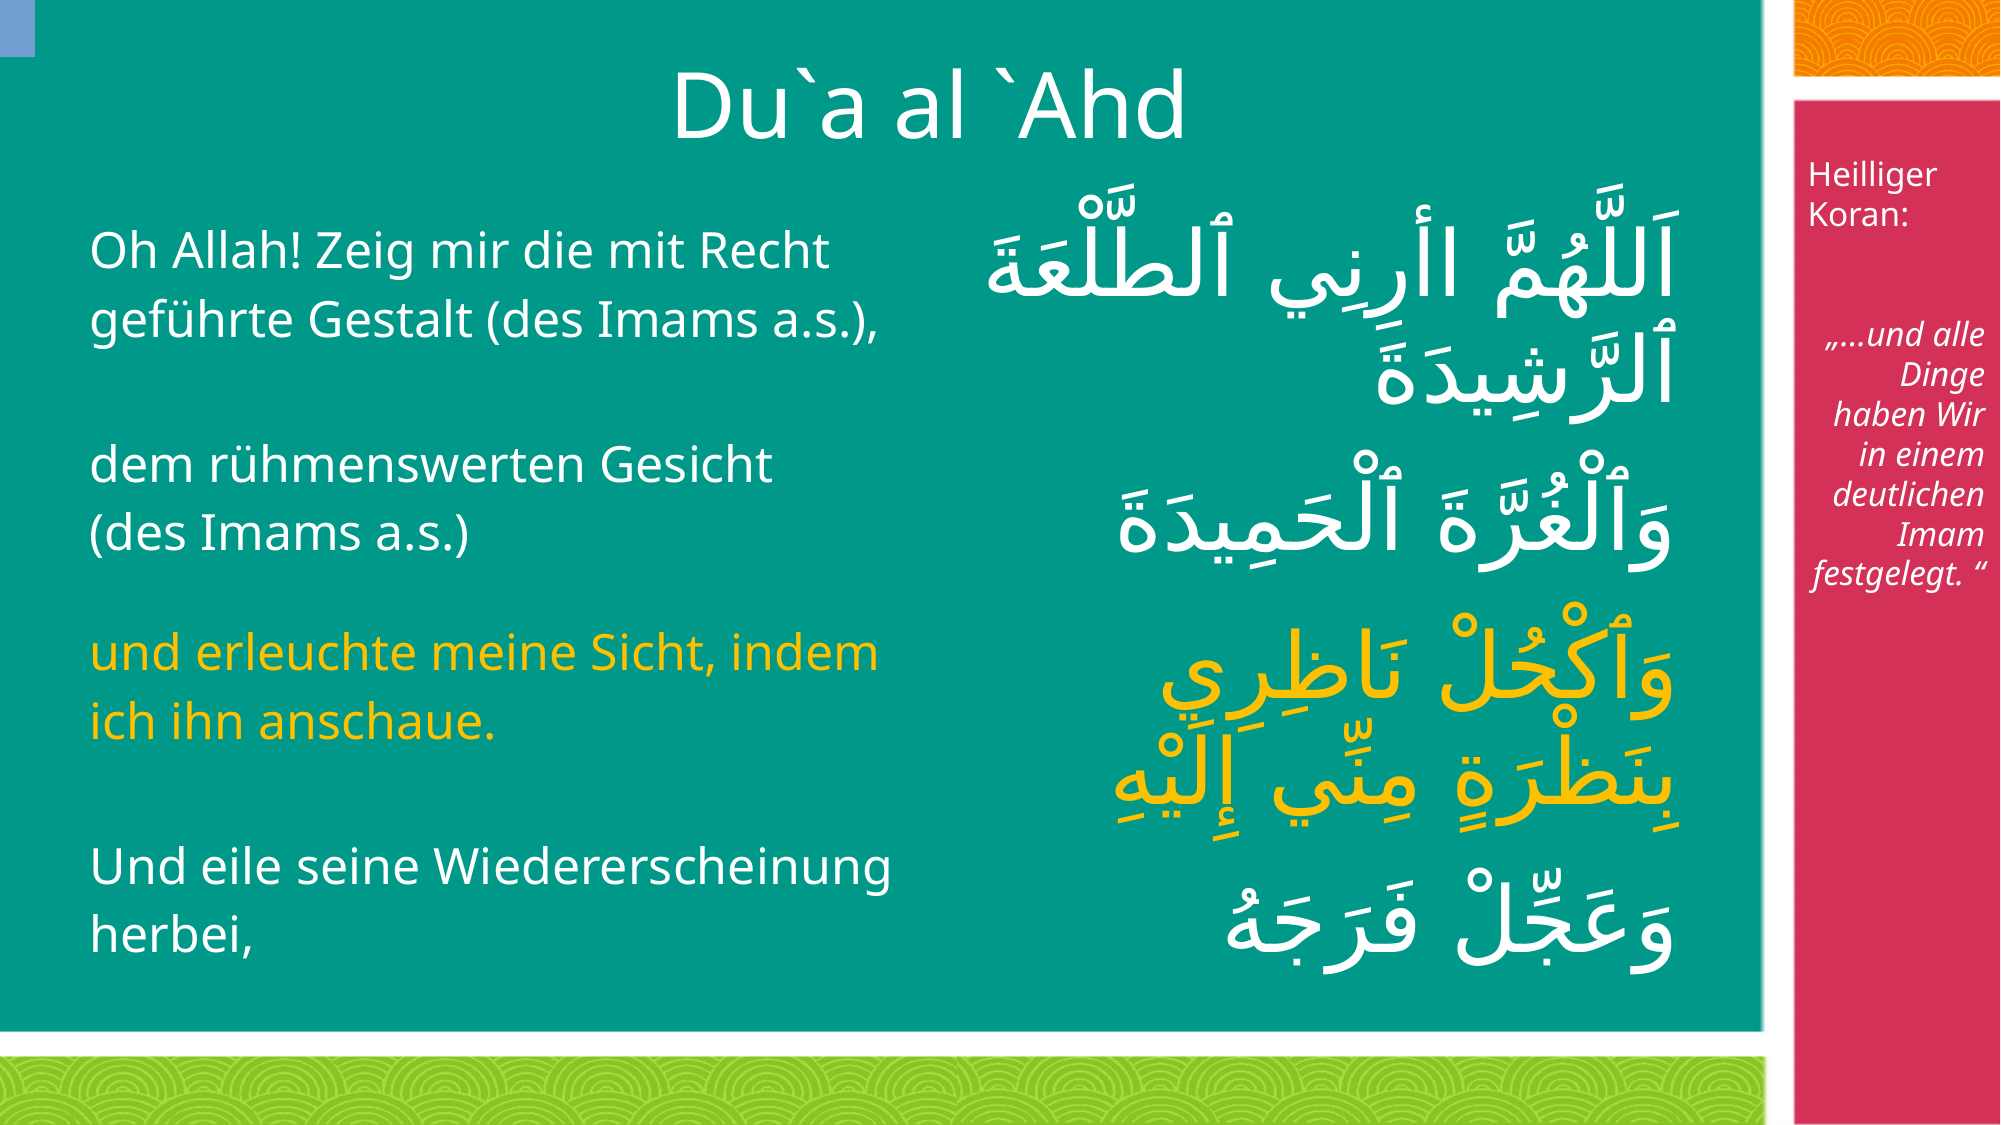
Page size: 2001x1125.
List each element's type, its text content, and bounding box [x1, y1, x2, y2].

text_box Heilliger Koran: „…und alle Dinge haben Wir in einem deutlichen Imam festgelegt. “ [1792, 106, 2000, 600]
table_cell und erleuchte meine Sicht, indem ich ihn anschaue. [89, 609, 950, 830]
table_cell وَٱلْغُرَّةَ ٱلْحَمِيدَةَ [950, 428, 1680, 609]
title Du`a al `Ahd [109, 0, 1751, 218]
table_cell Und eile seine Wiedererscheinung herbei, [89, 830, 950, 1011]
table_header Oh Allah! Zeig mir die mit Recht geführte Gestalt (des Imams a.s.), [89, 207, 950, 428]
table_header اَللَّهُمَّ اأرِنِي ٱلطَّلْعَةَ ٱلرَّشِيدَةَ [950, 207, 1680, 428]
table_cell وَعَجِّلْ فَرَجَهُ [950, 830, 1680, 1011]
picture [0, 0, 2001, 1125]
table_cell وَٱكْحُلْ نَاظِرِي بِنَظْرَةٍ مِنِّي إِلَيْهِ [950, 609, 1680, 830]
table_cell dem rühmenswerten Gesicht (des Imams a.s.) [89, 428, 950, 609]
